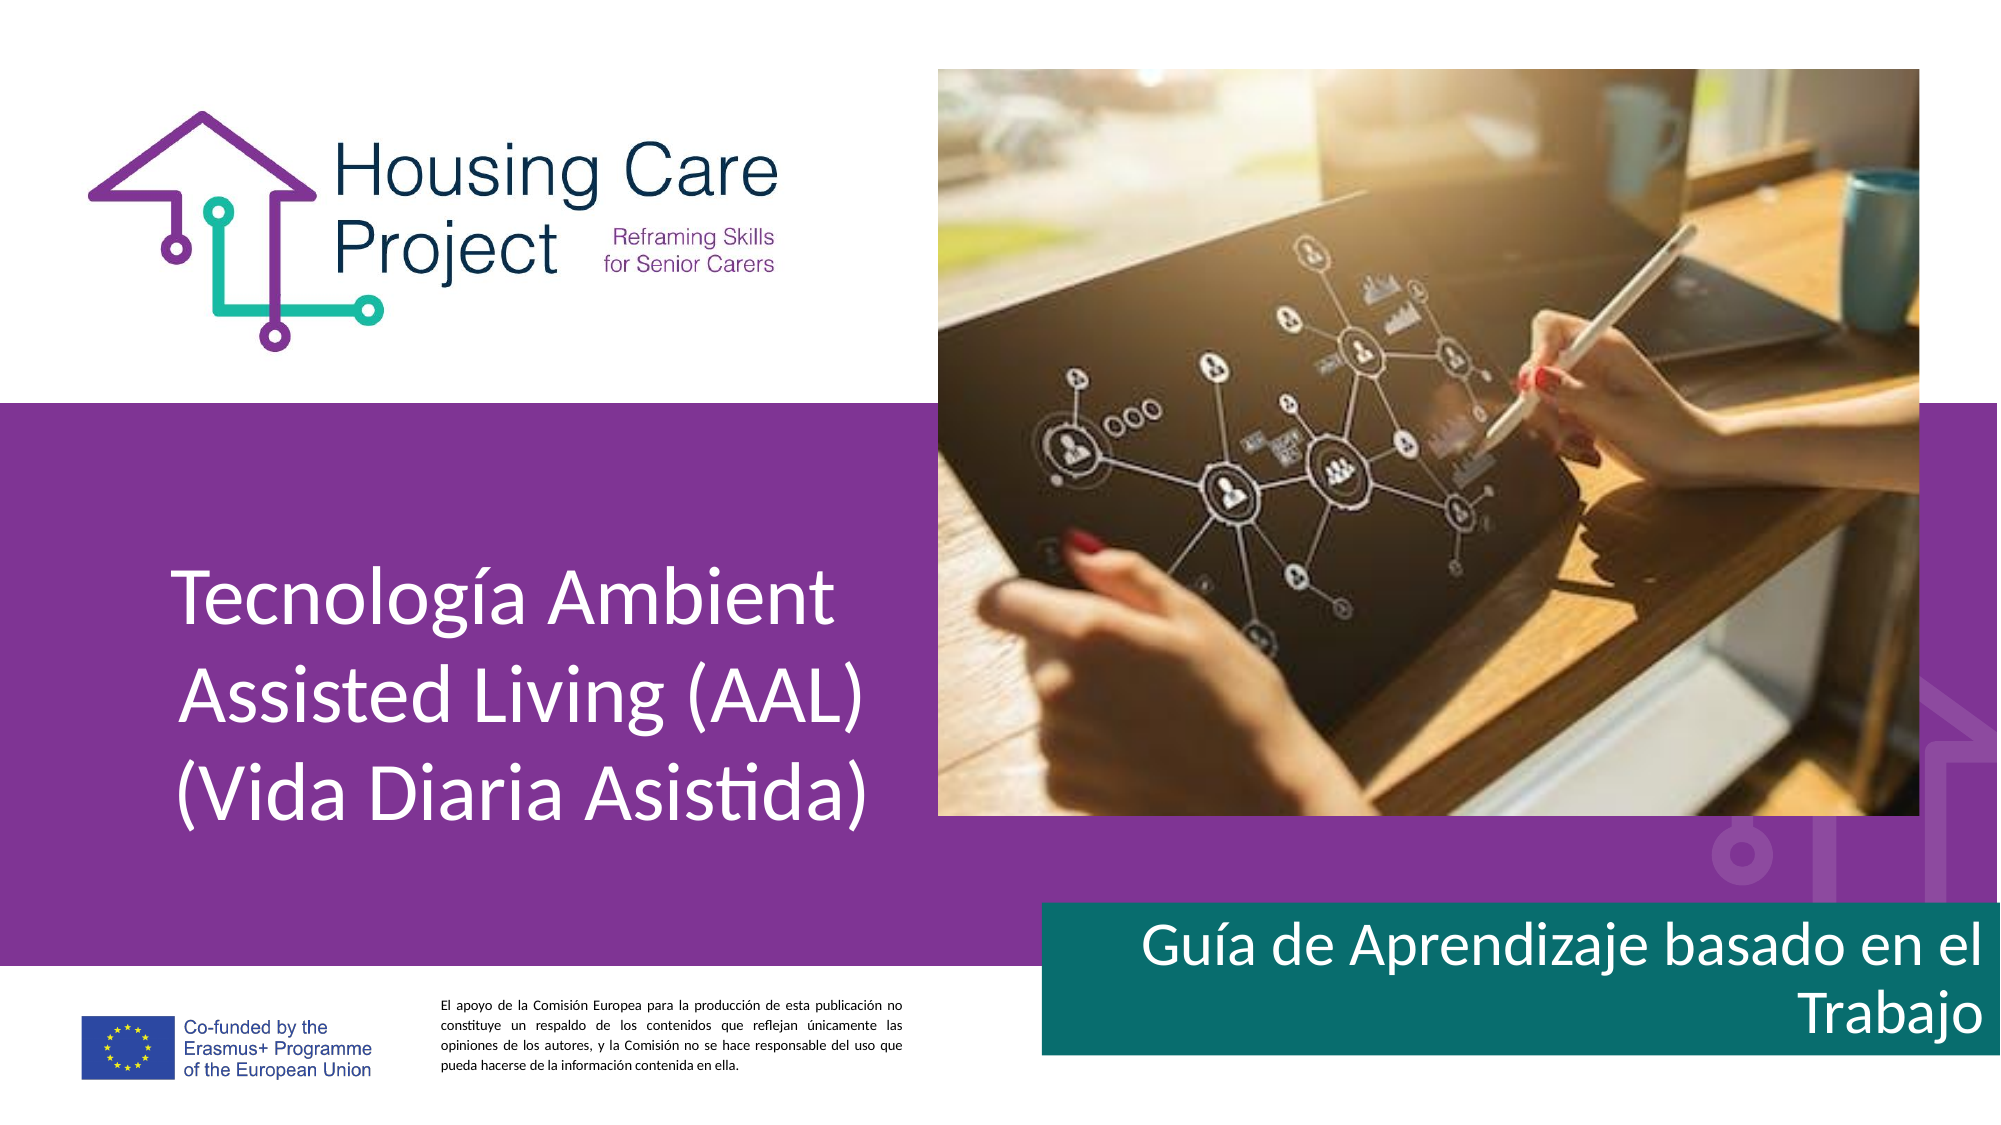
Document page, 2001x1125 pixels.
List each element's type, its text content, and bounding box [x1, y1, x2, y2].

list Tecnología Ambient Assisted Living (AAL) (Vida Diaria Asistida) [80, 539, 890, 817]
picture [937, 69, 1920, 817]
text_box El apoyo de la Comisión Europea para la producción de esta publicación no constituye un respaldo de los contenidos que reflejan únicamente las opiniones de los autores, y la Comisión no se hace responsable del uso que pueda hacerse de la información contenida en ella. [425, 978, 918, 1089]
picture [70, 93, 794, 369]
list Guía de Aprendizaje basado en el Trabajo [1041, 902, 2000, 1056]
picture [81, 1016, 377, 1084]
